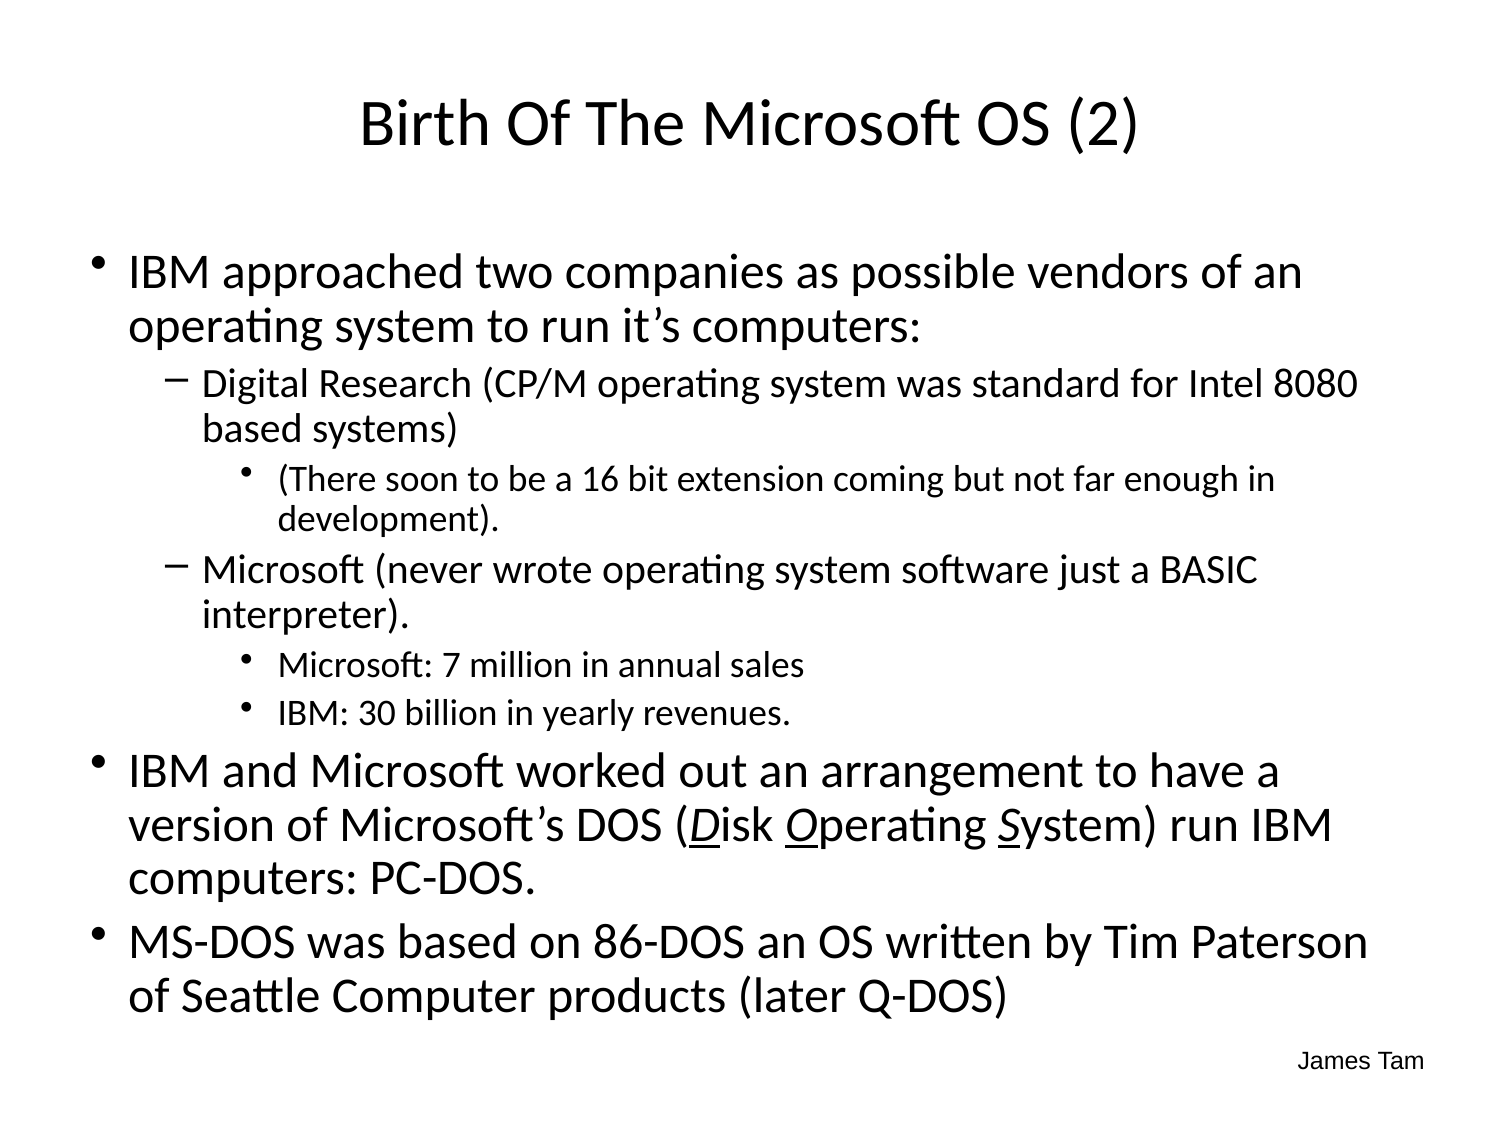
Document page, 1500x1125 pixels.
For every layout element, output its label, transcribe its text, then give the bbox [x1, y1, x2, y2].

title Birth Of The Microsoft OS (2) [75, 50, 1425, 188]
list IBM approached two companies as possible vendors of an operating system to run it’s computers: Digital Research (CP/M operating system was standard for Intel 8080 based systems) (There soon to be a 16 bit extension coming but not far enough in development). Microsoft (never wrote operating system software just a BASIC interpreter). Microsoft: 7 million in annual sales IBM: 30 billion in yearly revenues. IBM and Microsoft worked out an arrangement to have a version of Microsoft’s DOS (Disk Operating System) run IBM computers: PC-DOS. MS-DOS was based on 86-DOS an OS written by Tim Paterson of Seattle Computer products (later Q-DOS) [75, 237, 1425, 1050]
